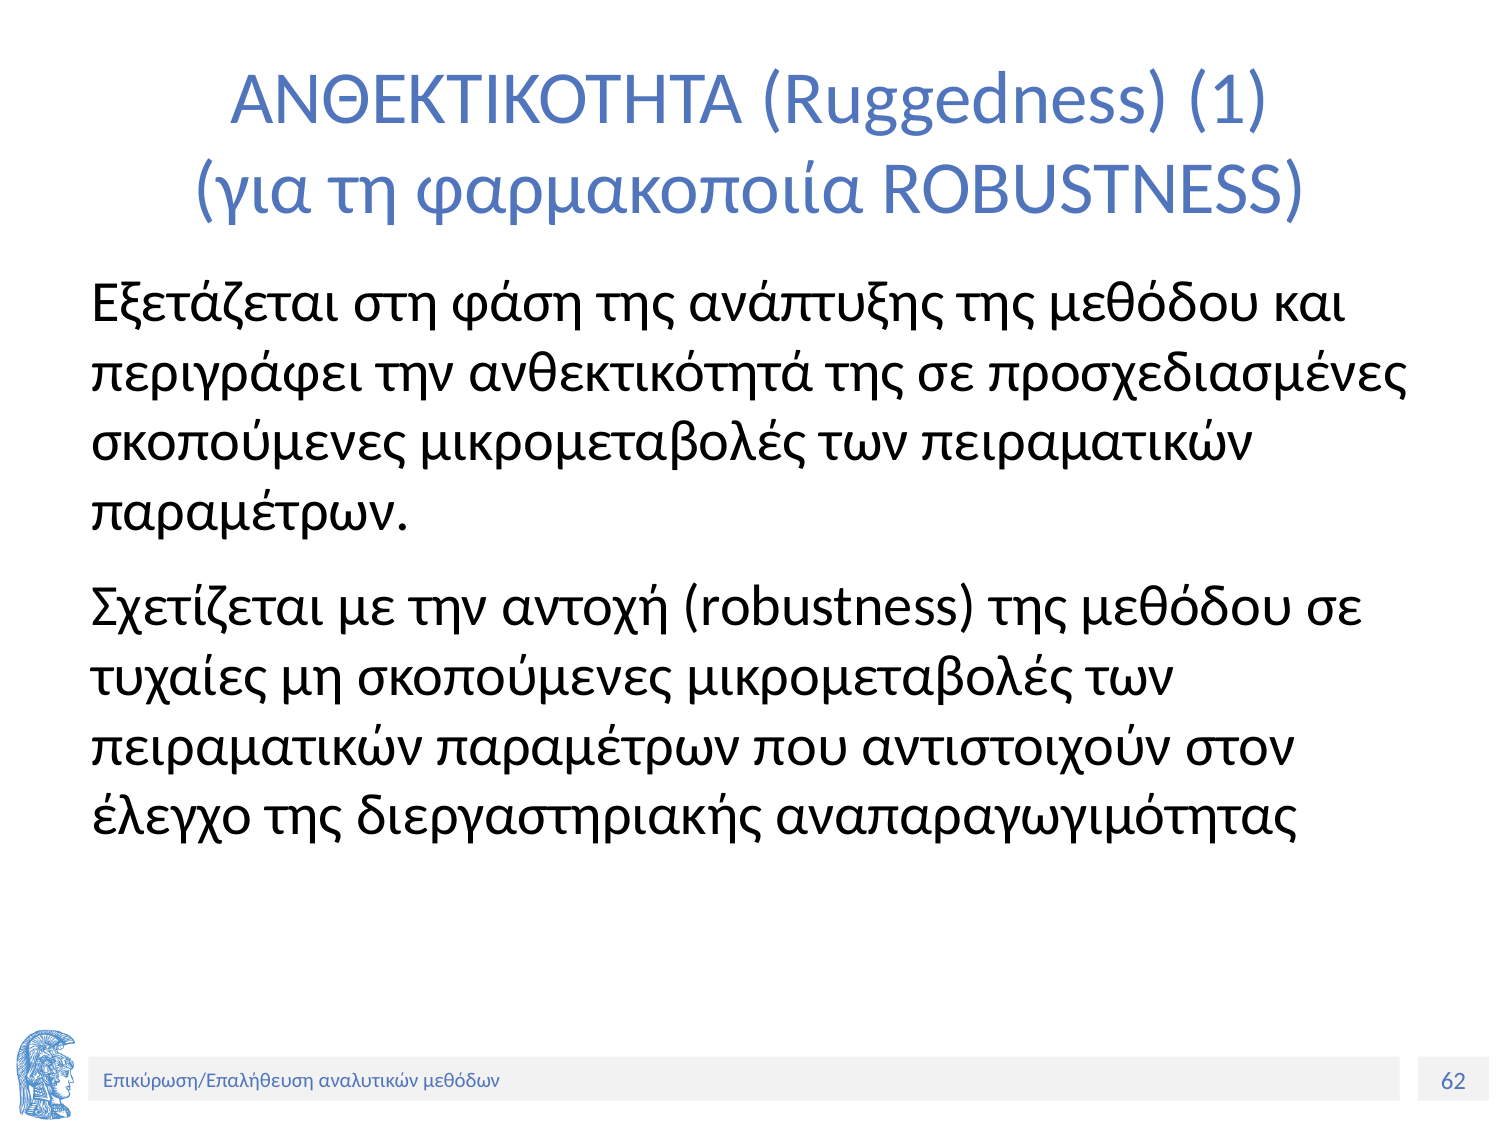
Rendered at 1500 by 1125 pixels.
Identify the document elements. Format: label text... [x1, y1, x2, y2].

picture [9, 1026, 81, 1120]
list Εξετάζεται στη φάση της ανάπτυξης της μεθόδου και περιγράφει την ανθεκτικότητά της σε προσχεδιασμένες σκοπούμενες μικρομεταβολές των πειραματικών παραμέτρων. Σχετίζεται με την αντοχή (robustness) της μεθόδου σε τυχαίες μη σκοπούμενες μικρομεταβολές των πειραματικών παραμέτρων που αντιστοιχούν στον έλεγχο της διεργαστηριακής αναπαραγωγιμότητας [76, 255, 1427, 998]
title ΑΝΘΕΚΤΙΚΟΤΗΤΑ (Ruggedness) (1) (για τη φαρμακοποιία ROBUSTNESS) [75, 45, 1425, 233]
